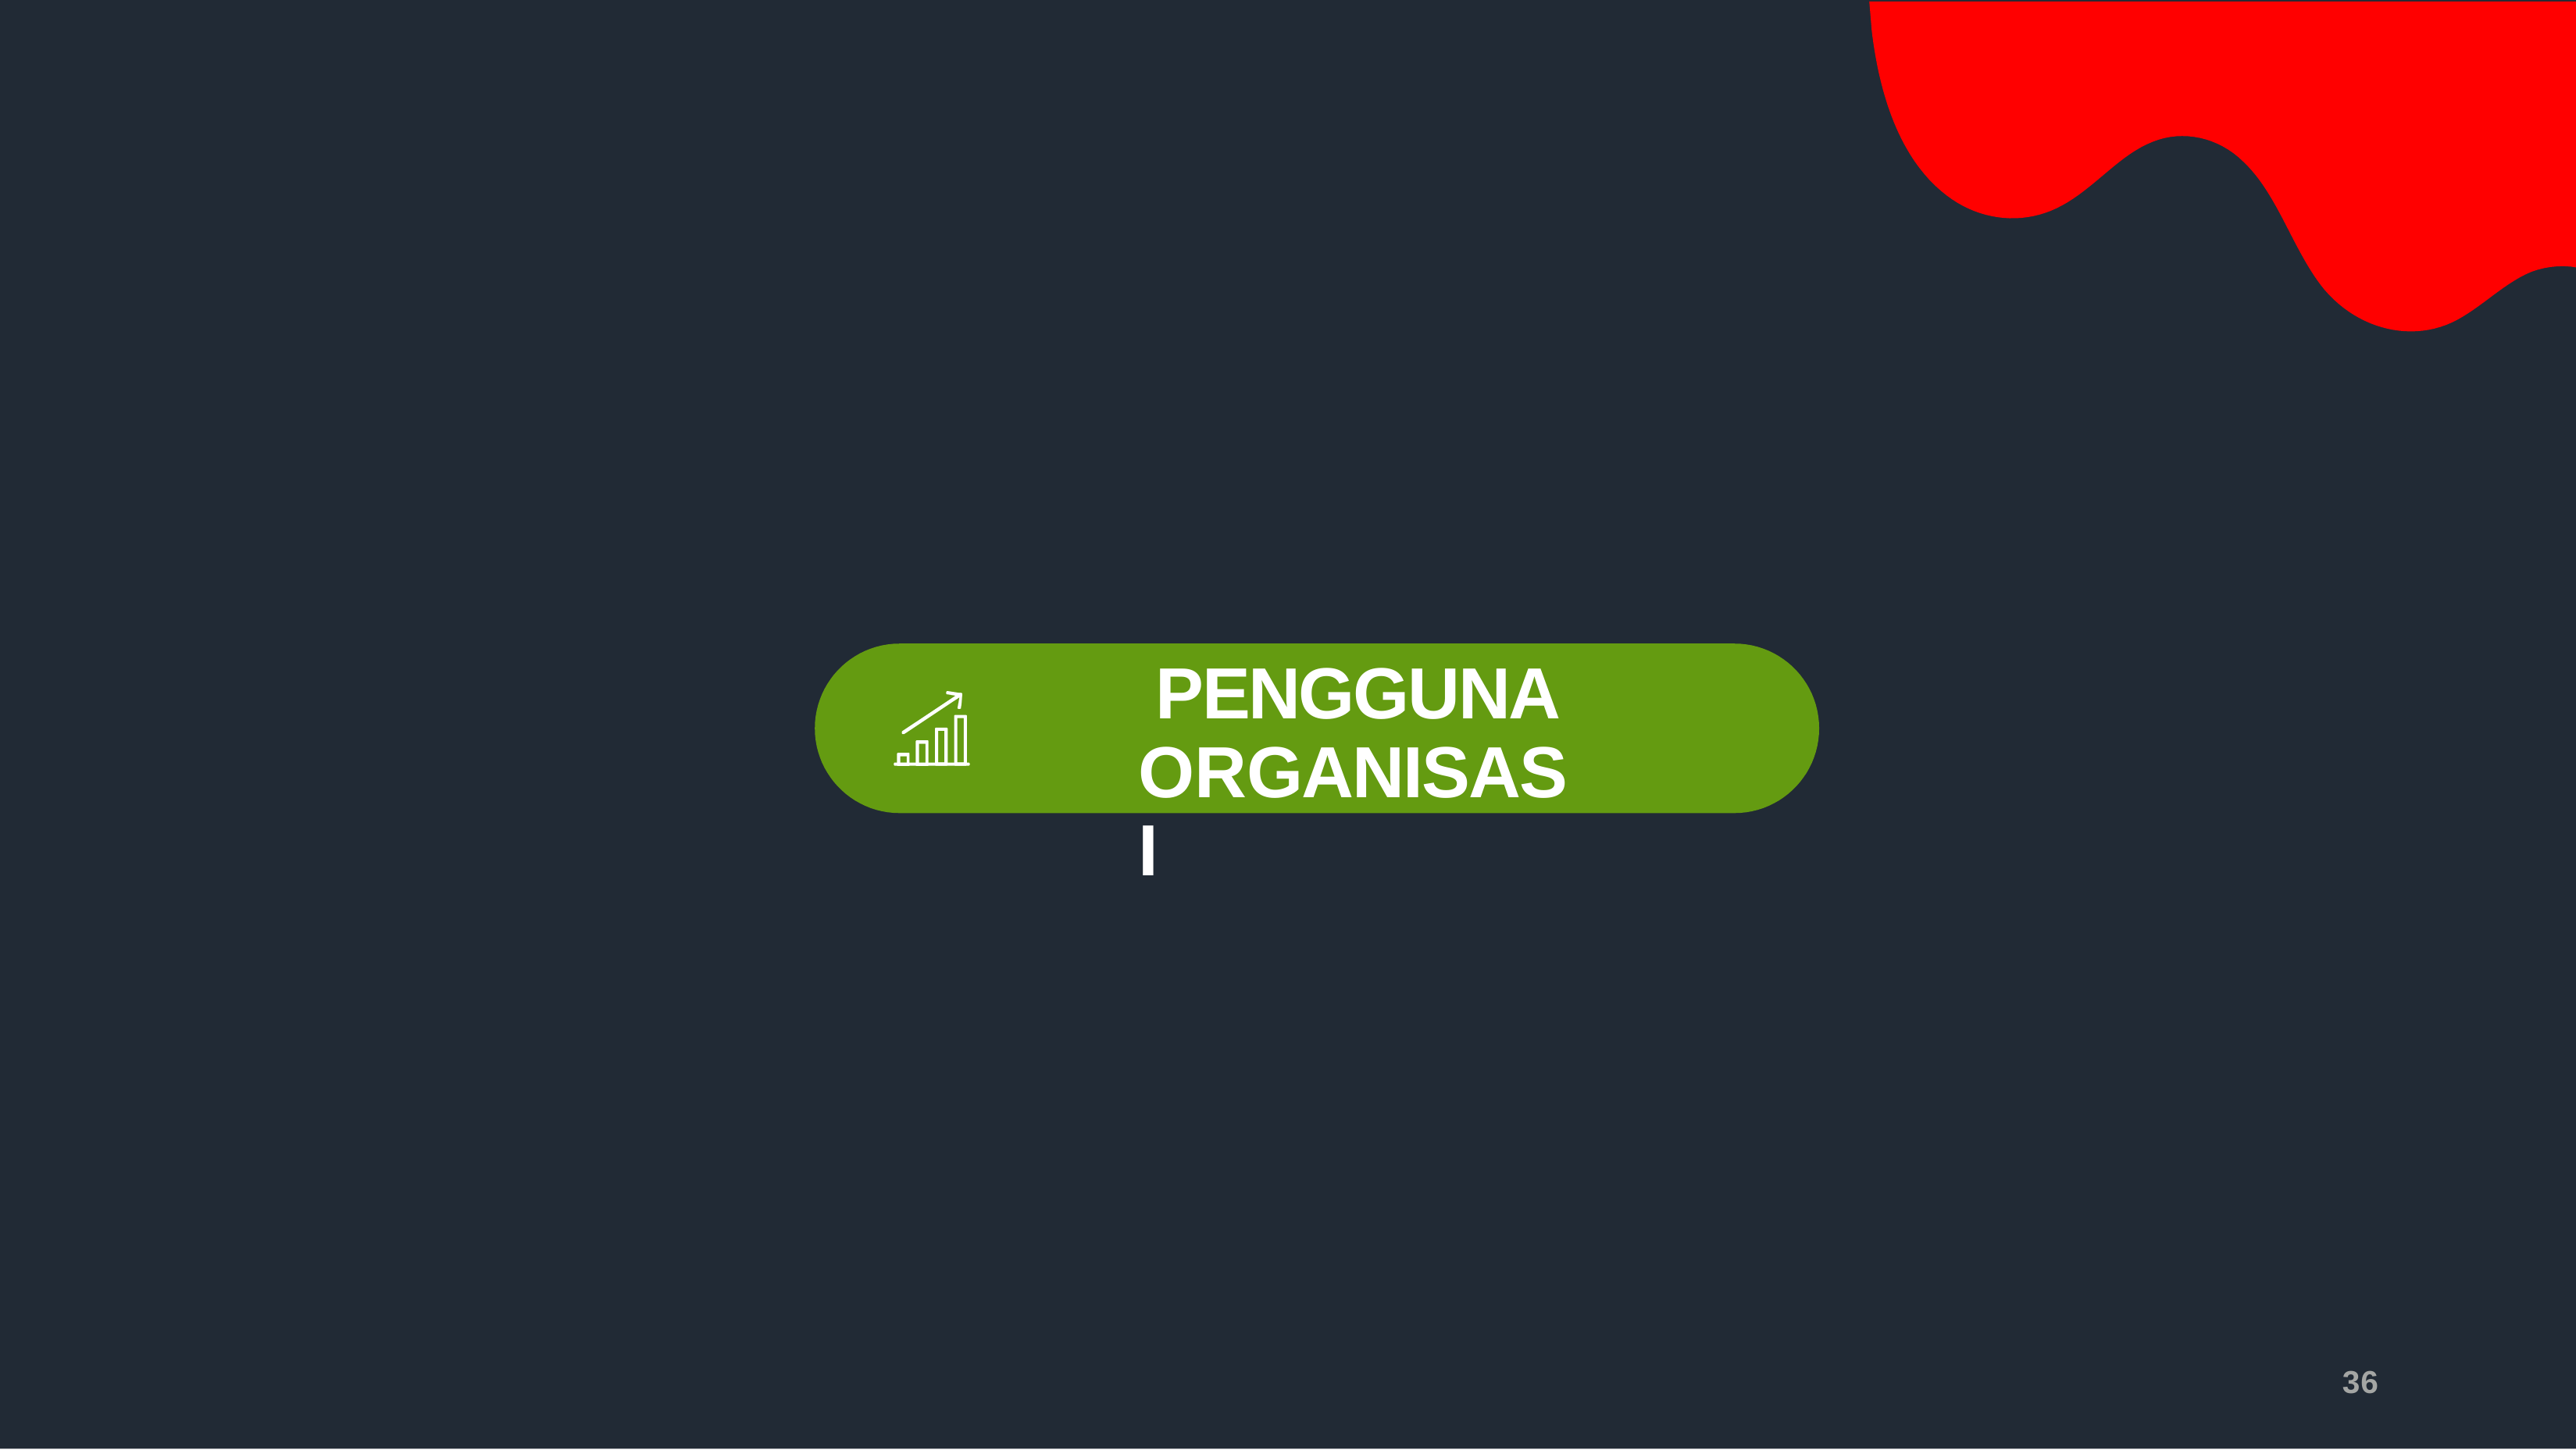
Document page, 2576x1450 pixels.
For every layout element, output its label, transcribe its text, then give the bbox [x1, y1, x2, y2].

text_box 36 [2340, 1359, 2382, 1400]
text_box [893, 690, 970, 766]
title PENGGUNA ORGANISASI [1136, 643, 1580, 898]
text_box [1869, 1, 2576, 332]
